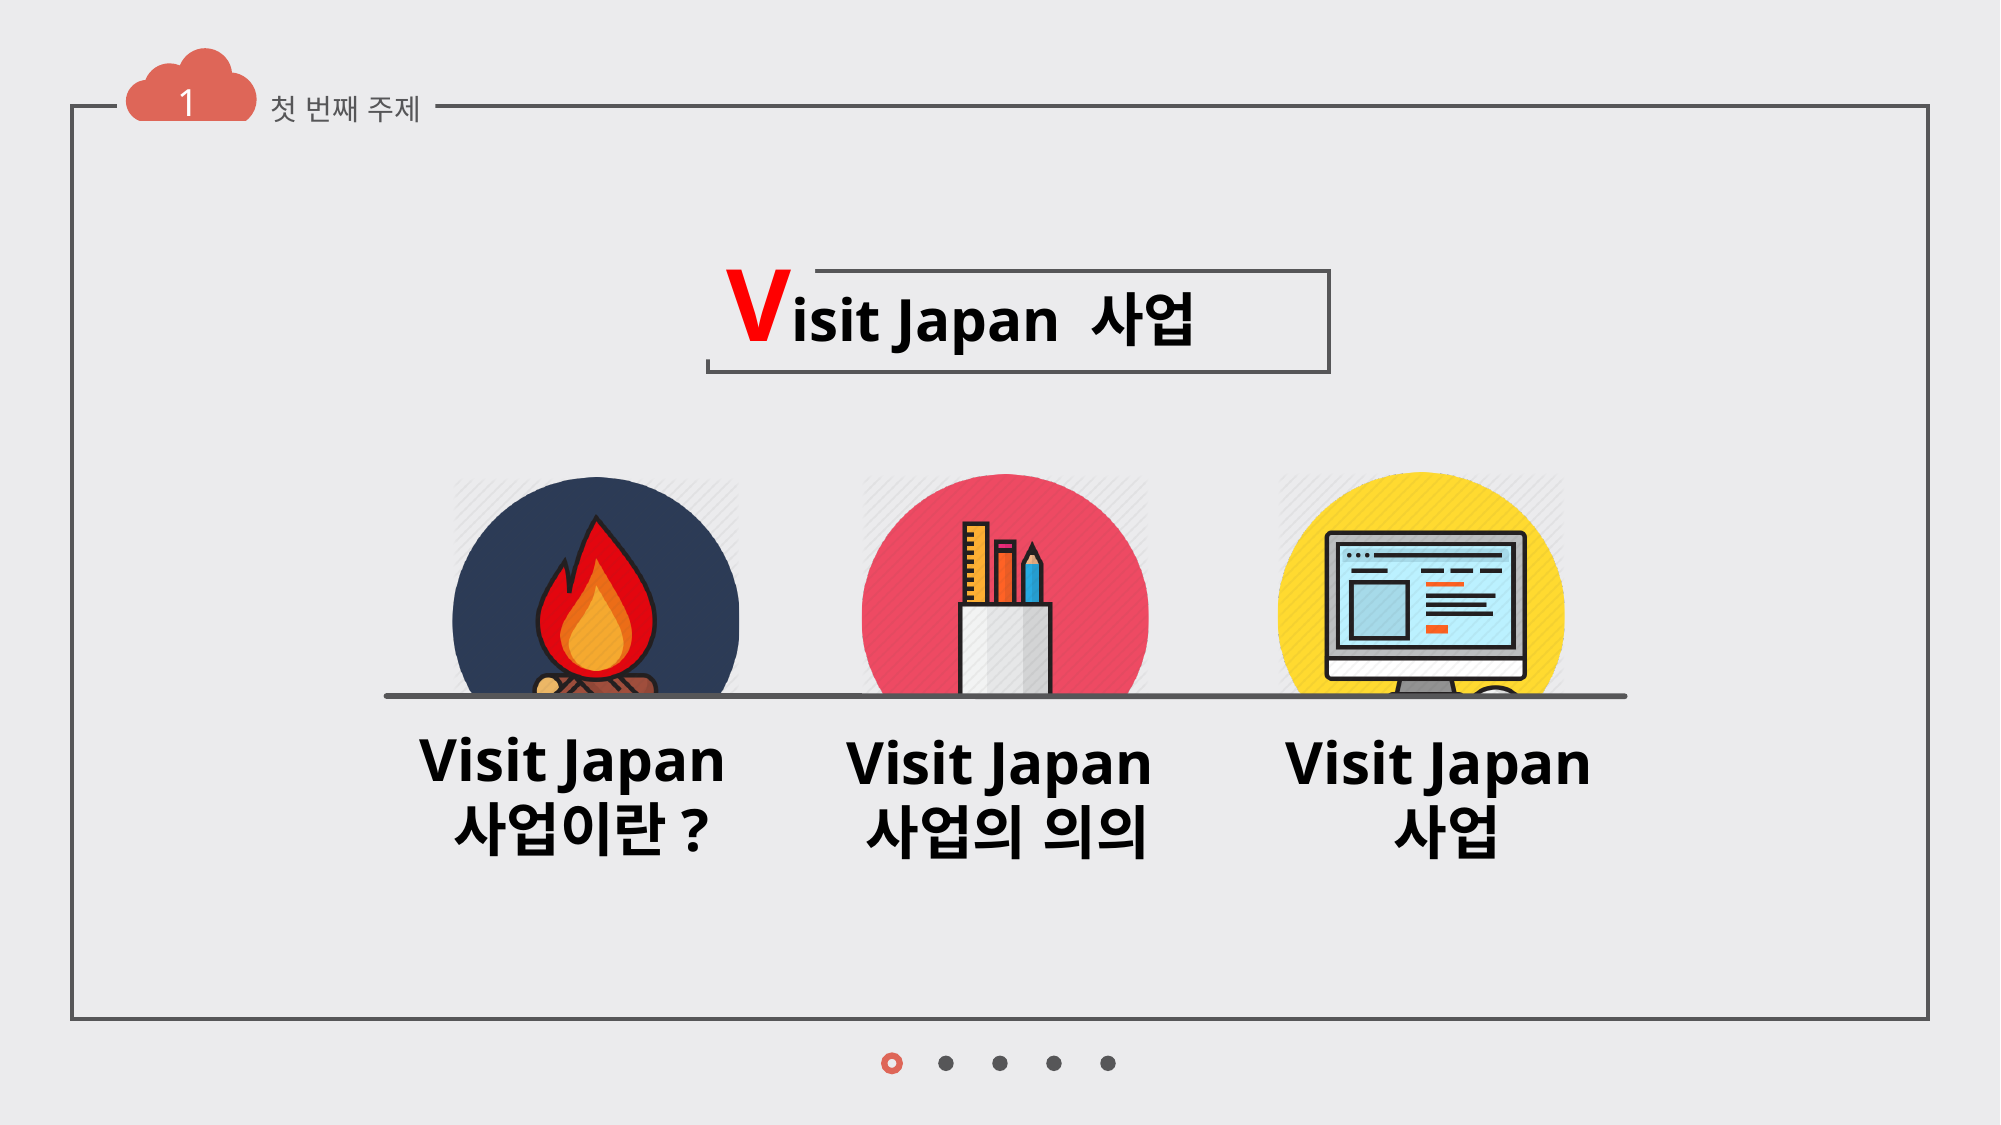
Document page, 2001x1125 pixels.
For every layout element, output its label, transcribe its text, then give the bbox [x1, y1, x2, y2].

picture [452, 477, 740, 695]
picture [861, 474, 1149, 694]
text_box [71, 105, 1929, 1020]
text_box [698, 234, 1329, 373]
text_box Visit Japan 사업의 의의 [831, 718, 1184, 909]
text_box Visit Japan 사업 [1270, 718, 1624, 909]
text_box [884, 1055, 1116, 1072]
text_box [116, 85, 125, 131]
picture [1277, 472, 1565, 694]
text_box Visit Japan 사업이란? [375, 715, 787, 905]
text_box 첫 번째 주제 [255, 83, 437, 134]
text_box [125, 48, 257, 133]
